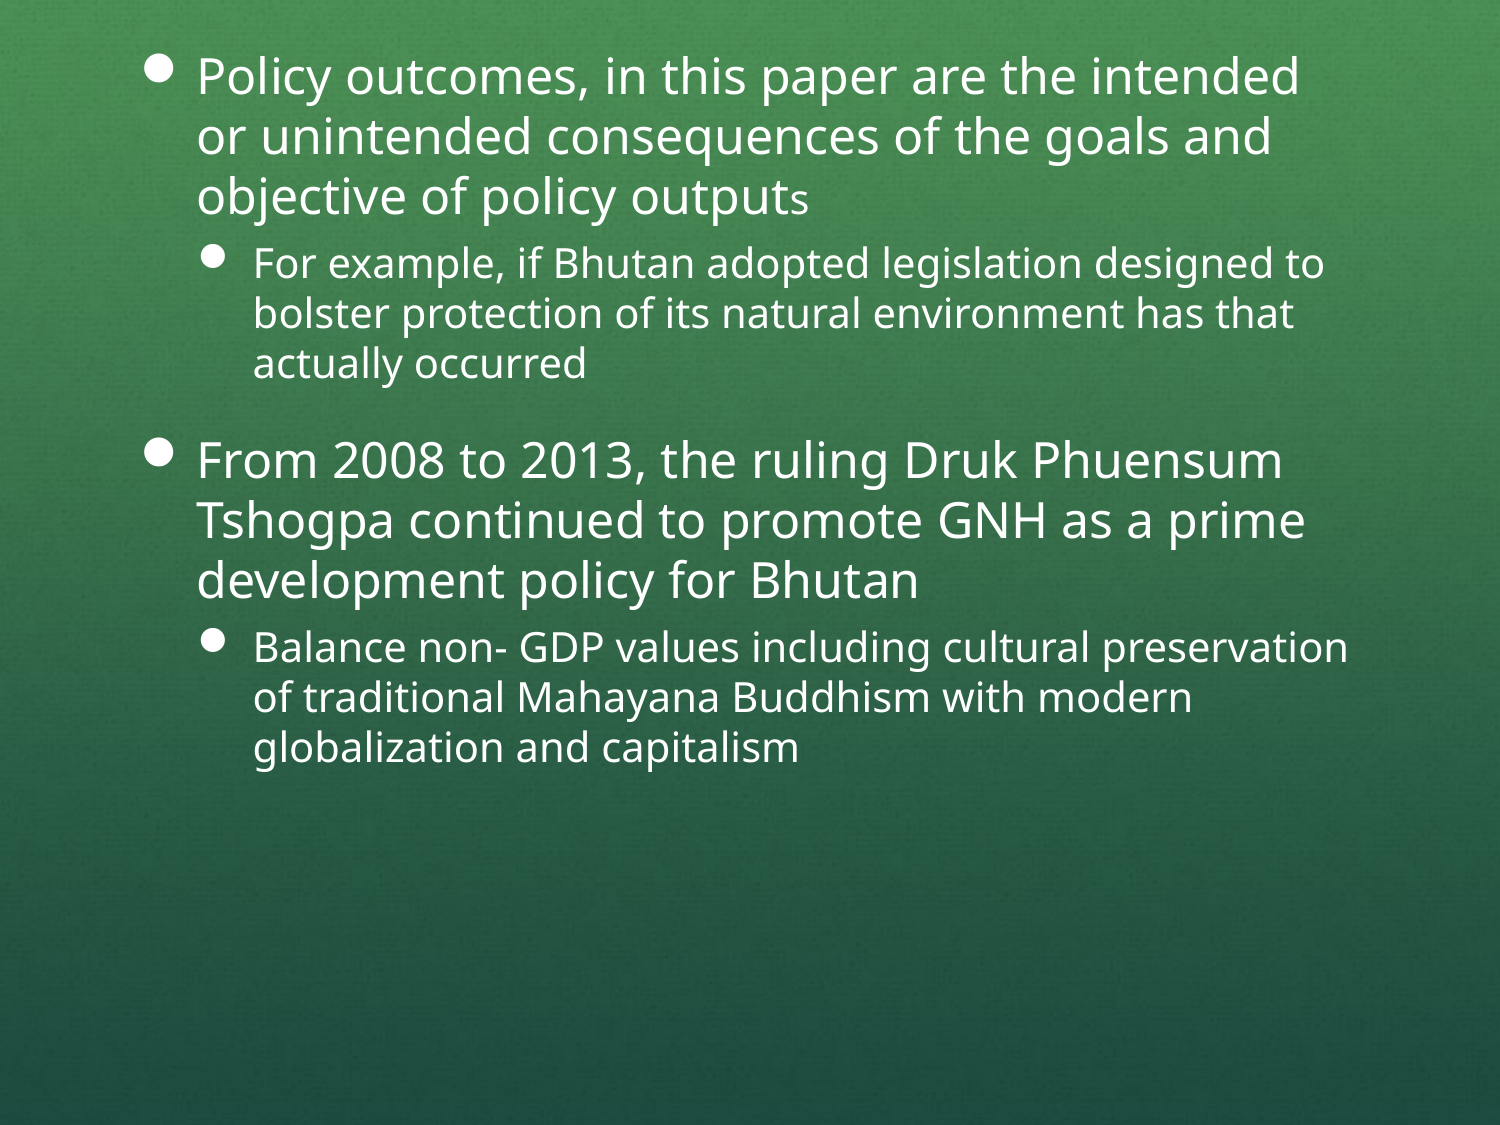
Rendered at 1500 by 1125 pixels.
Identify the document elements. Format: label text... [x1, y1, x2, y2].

text_box Policy outcomes, in this paper are the intended or unintended consequences of the goals and objective of policy outputs For example, if Bhutan adopted legislation designed to bolster protection of its natural environment has that actually occurred From 2008 to 2013, the ruling Druk Phuensum Tshogpa continued to promote GNH as a prime development policy for Bhutan Balance non- GDP values including cultural preservation of traditional Mahayana Buddhism with modern globalization and capitalism [125, 36, 1375, 1026]
picture [0, 0, 1500, 1125]
